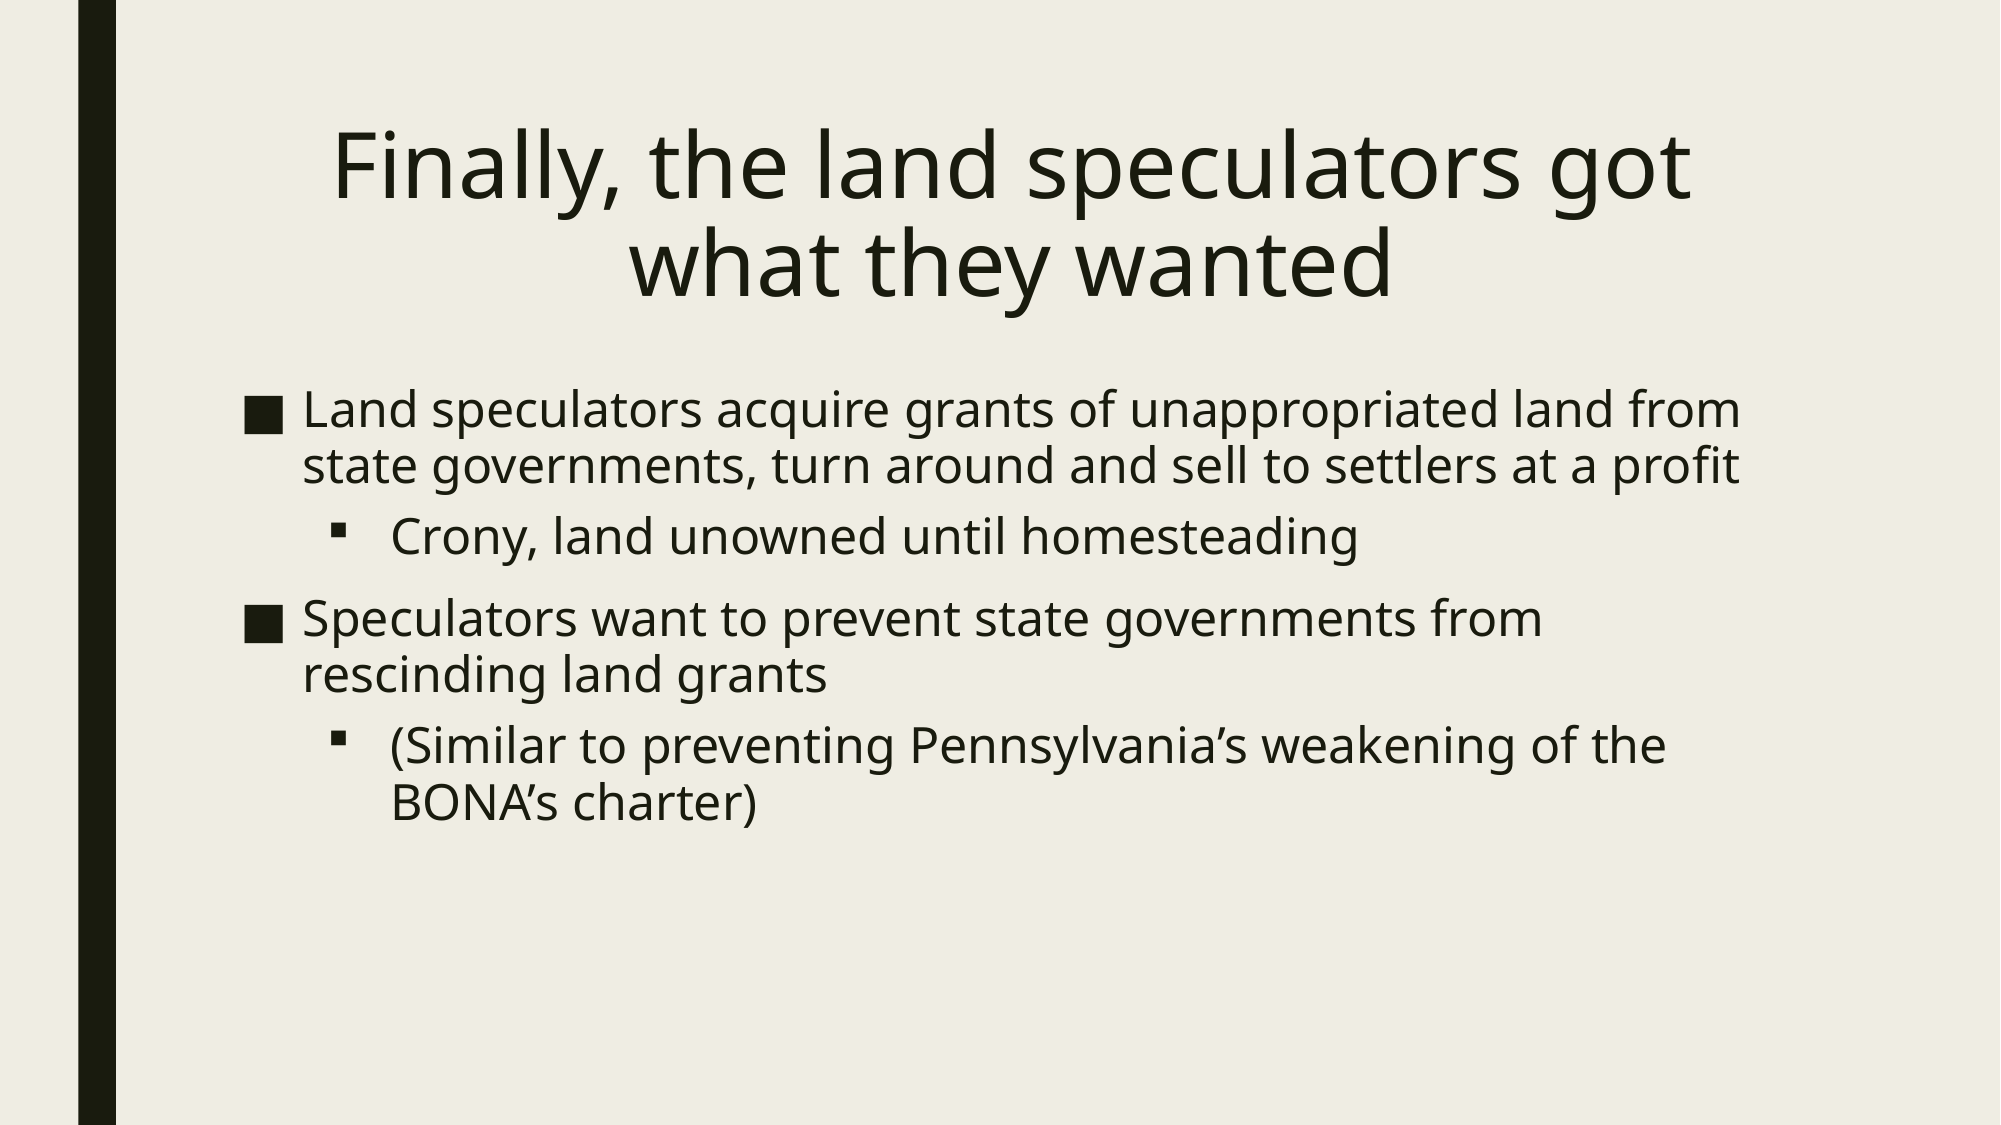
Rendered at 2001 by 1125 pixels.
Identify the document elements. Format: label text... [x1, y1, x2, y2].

title Finally, the land speculators got what they wanted [225, 112, 1800, 357]
list Land speculators acquire grants of unappropriated land from state governments, turn around and sell to settlers at a profit Crony, land unowned until homesteading Speculators want to prevent state governments from rescinding land grants (Similar to preventing Pennsylvania’s weakening of the BONA’s charter) [225, 375, 1800, 963]
